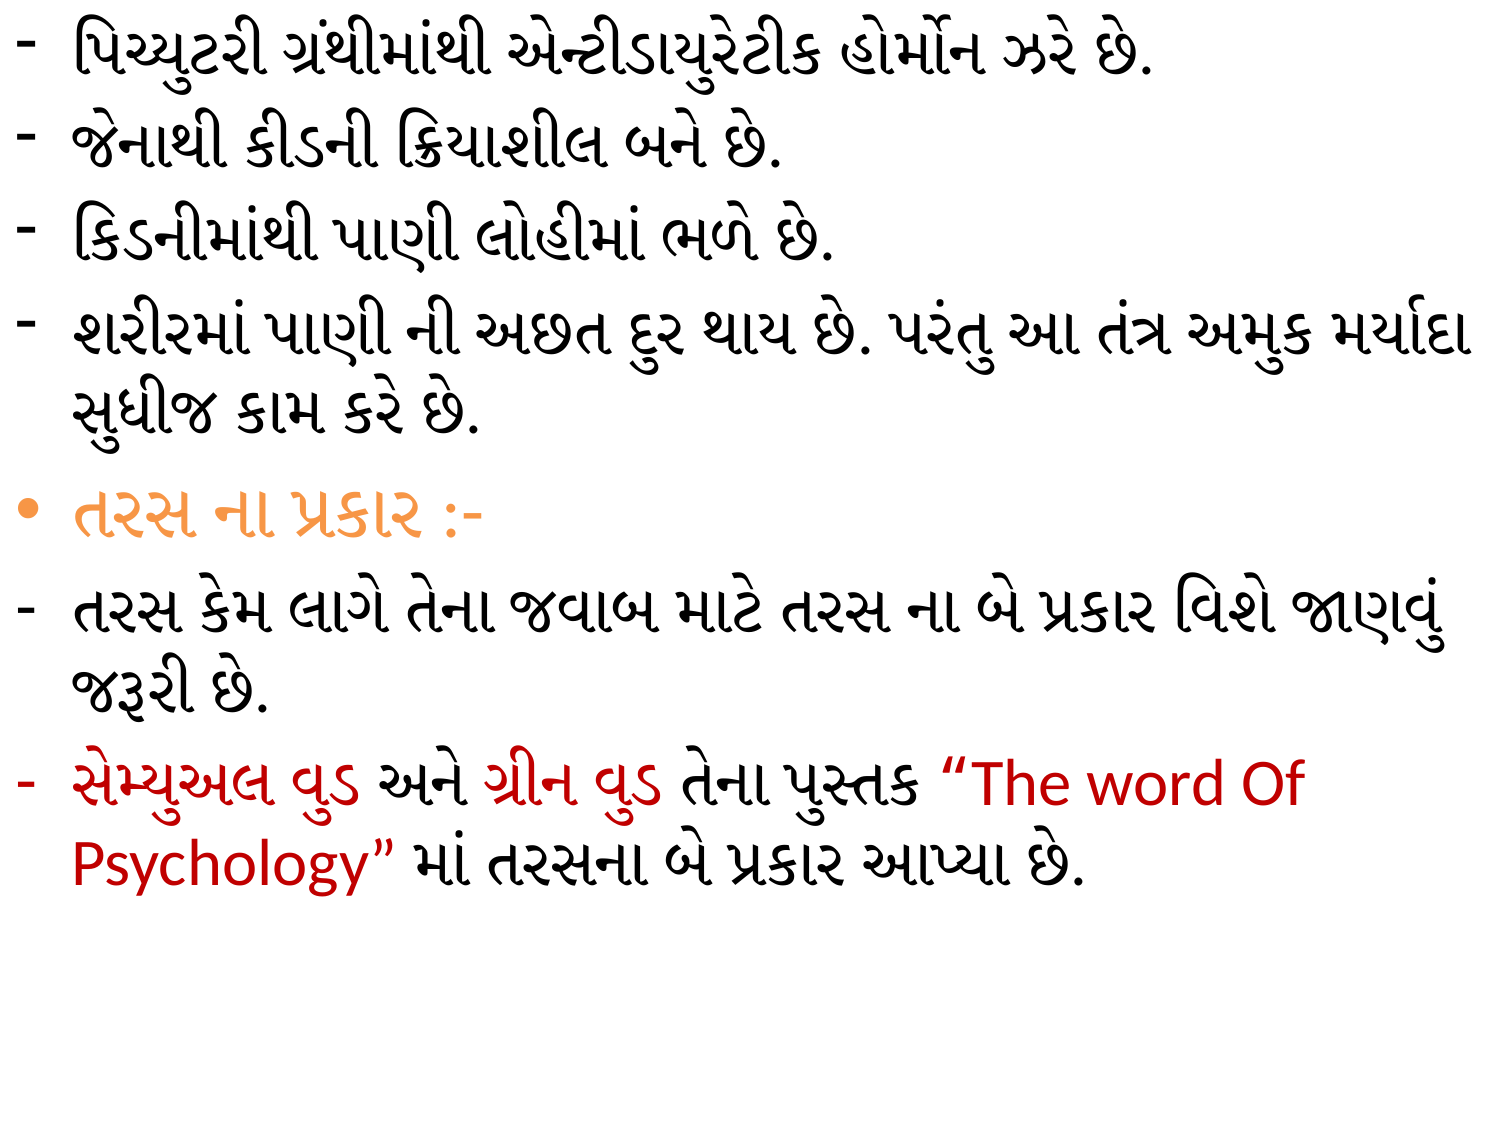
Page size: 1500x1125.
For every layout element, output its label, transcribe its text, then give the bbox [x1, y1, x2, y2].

list પિચ્યુટરી ગ્રંથીમાંથી એન્ટીડાયુરેટીક હોર્મોન ઝરે છે. જેનાથી કીડની ક્રિયાશીલ બને છે. કિડનીમાંથી પાણી લોહીમાં ભળે છે. શરીરમાં પાણી ની અછત દુર થાય છે. પરંતુ આ તંત્ર અમુક મર્યાદા સુધીજ કામ કરે છે. તરસ ના પ્રકાર :- તરસ કેમ લાગે તેના જવાબ માટે તરસ ના બે પ્રકાર વિશે જાણવું જરૂરી છે. સેમ્યુઅલ વુડ અને ગ્રીન વુડ તેના પુસ્તક “The word Of Psychology” માં તરસના બે પ્રકાર આપ્યા છે. [0, 0, 1500, 1125]
